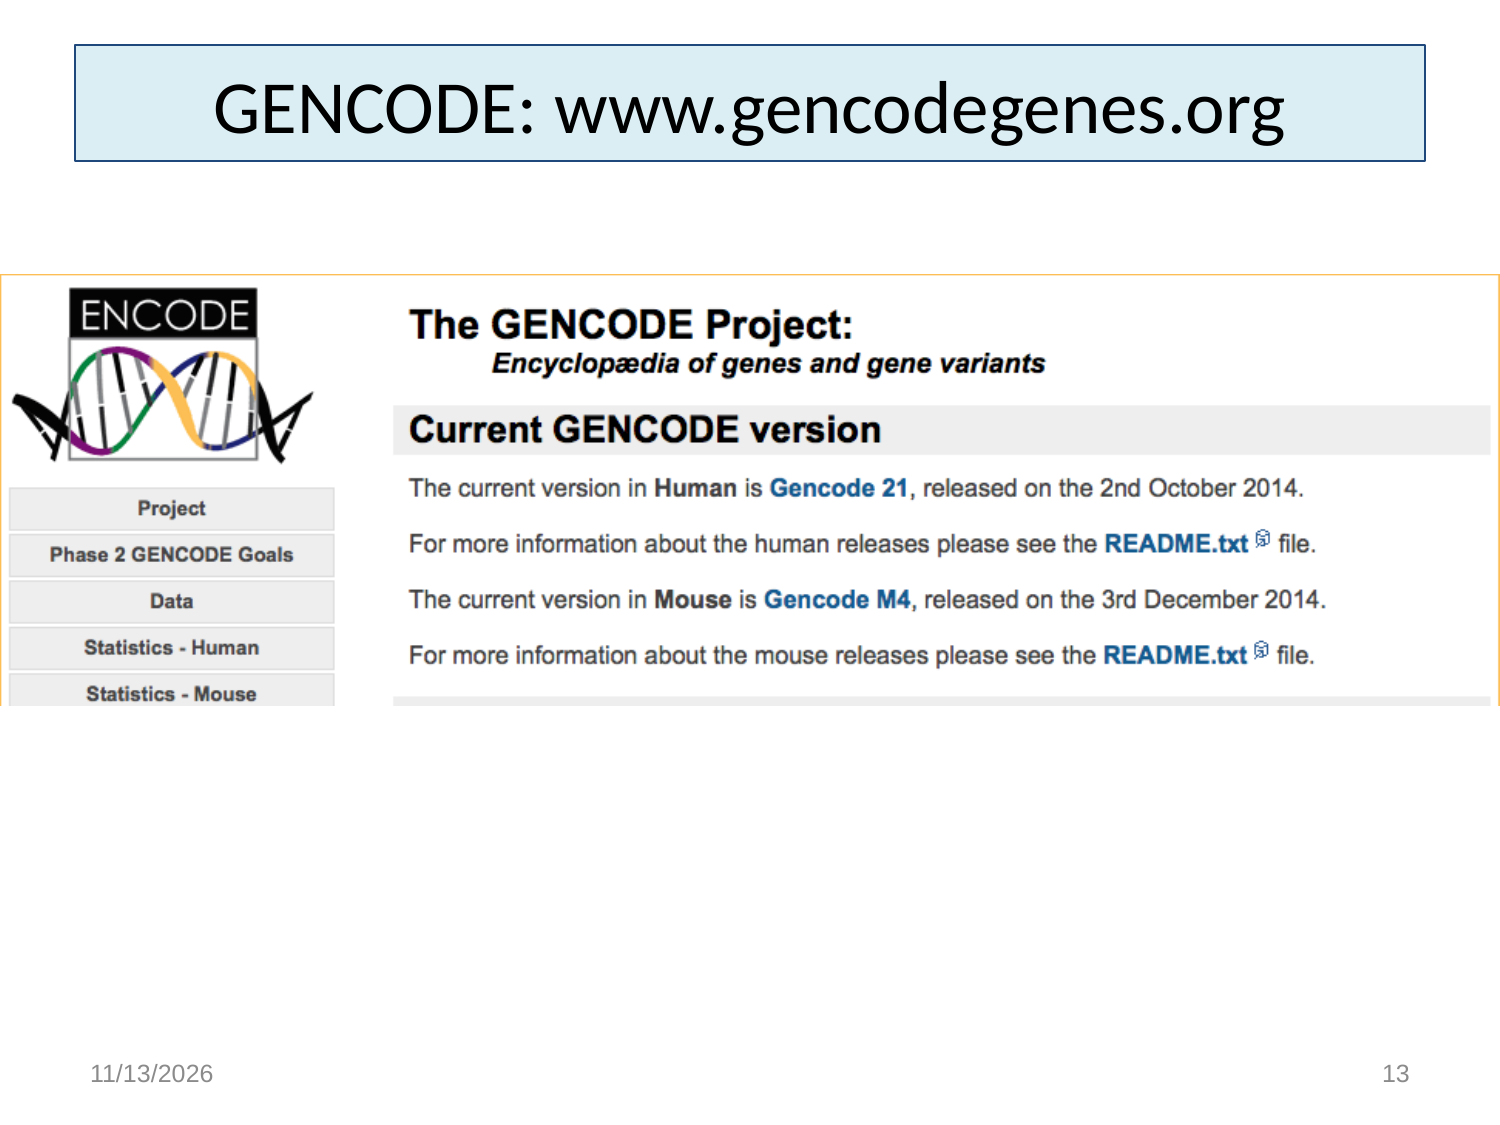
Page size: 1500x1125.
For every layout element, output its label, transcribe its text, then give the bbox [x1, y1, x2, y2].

title GENCODE: www.gencodegenes.org [74, 44, 1426, 162]
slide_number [75, 1042, 425, 1103]
picture [0, 274, 1500, 706]
slide_number 13 [1074, 1042, 1425, 1103]
